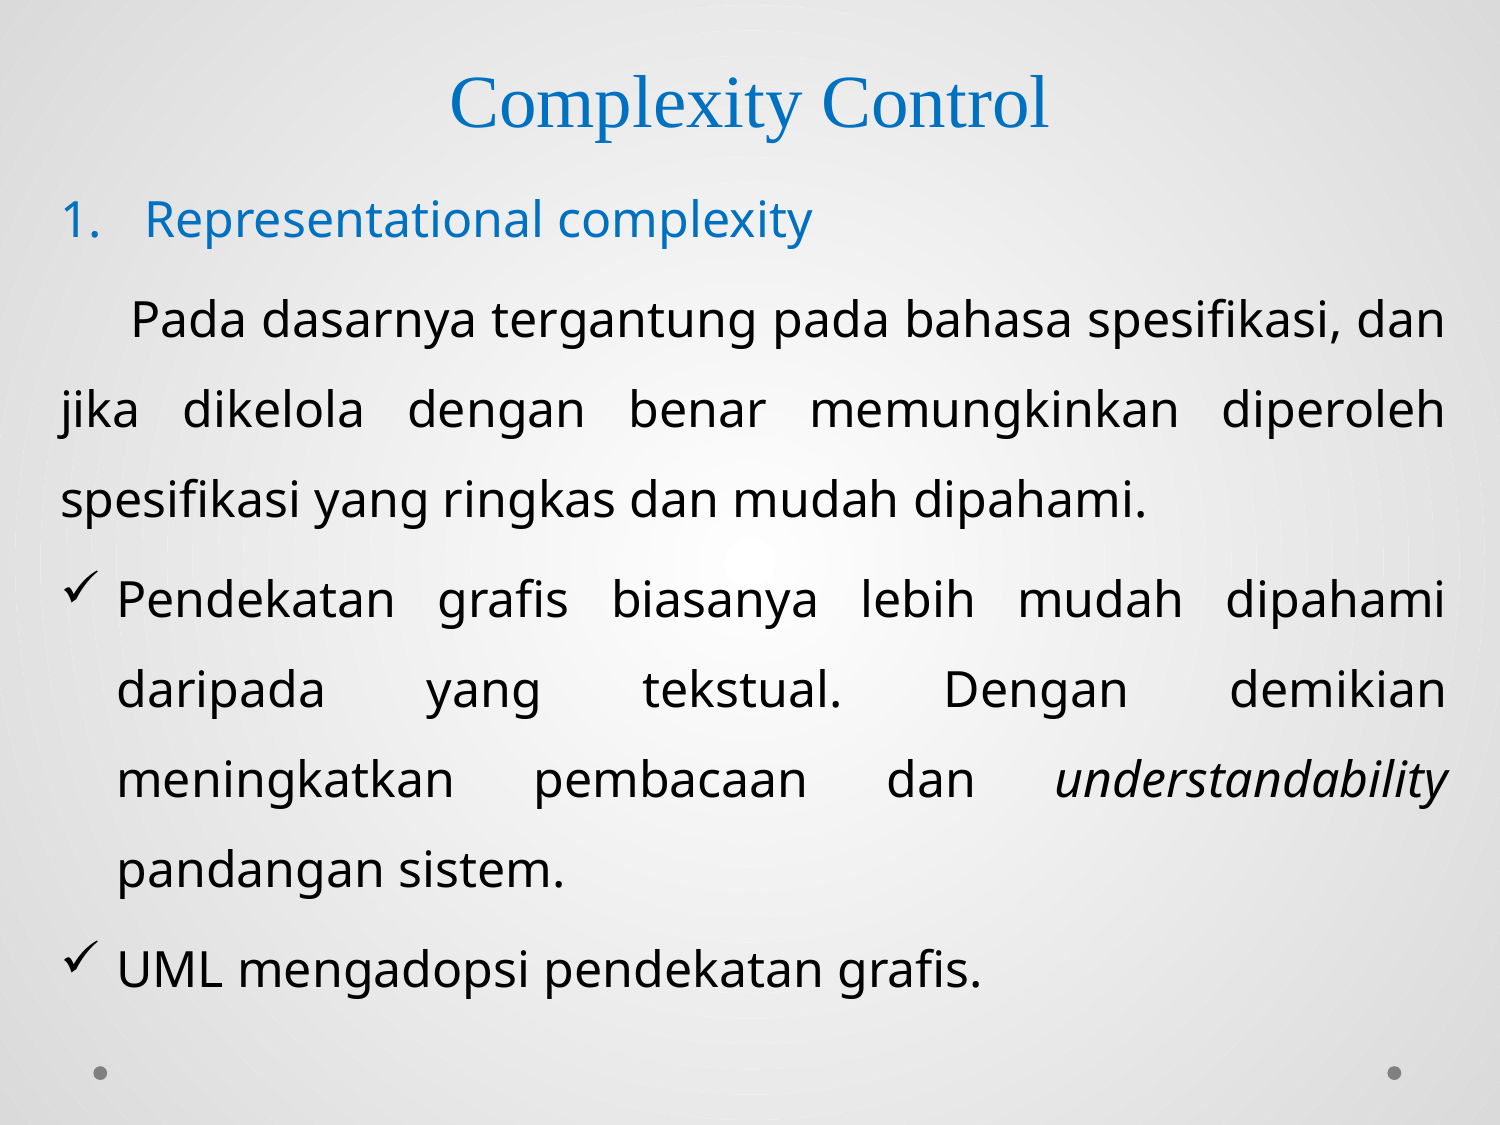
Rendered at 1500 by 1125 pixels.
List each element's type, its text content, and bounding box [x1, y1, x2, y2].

title Complexity Control [0, 24, 1500, 150]
list Representational complexity Pada dasarnya tergantung pada bahasa spesifikasi, dan jika dikelola dengan benar memungkinkan diperoleh spesifikasi yang ringkas dan mudah dipahami. Pendekatan grafis biasanya lebih mudah dipahami daripada yang tekstual. Dengan demikian meningkatkan pembacaan dan understandability pandangan sistem. UML mengadopsi pendekatan grafis. [37, 149, 1463, 1063]
